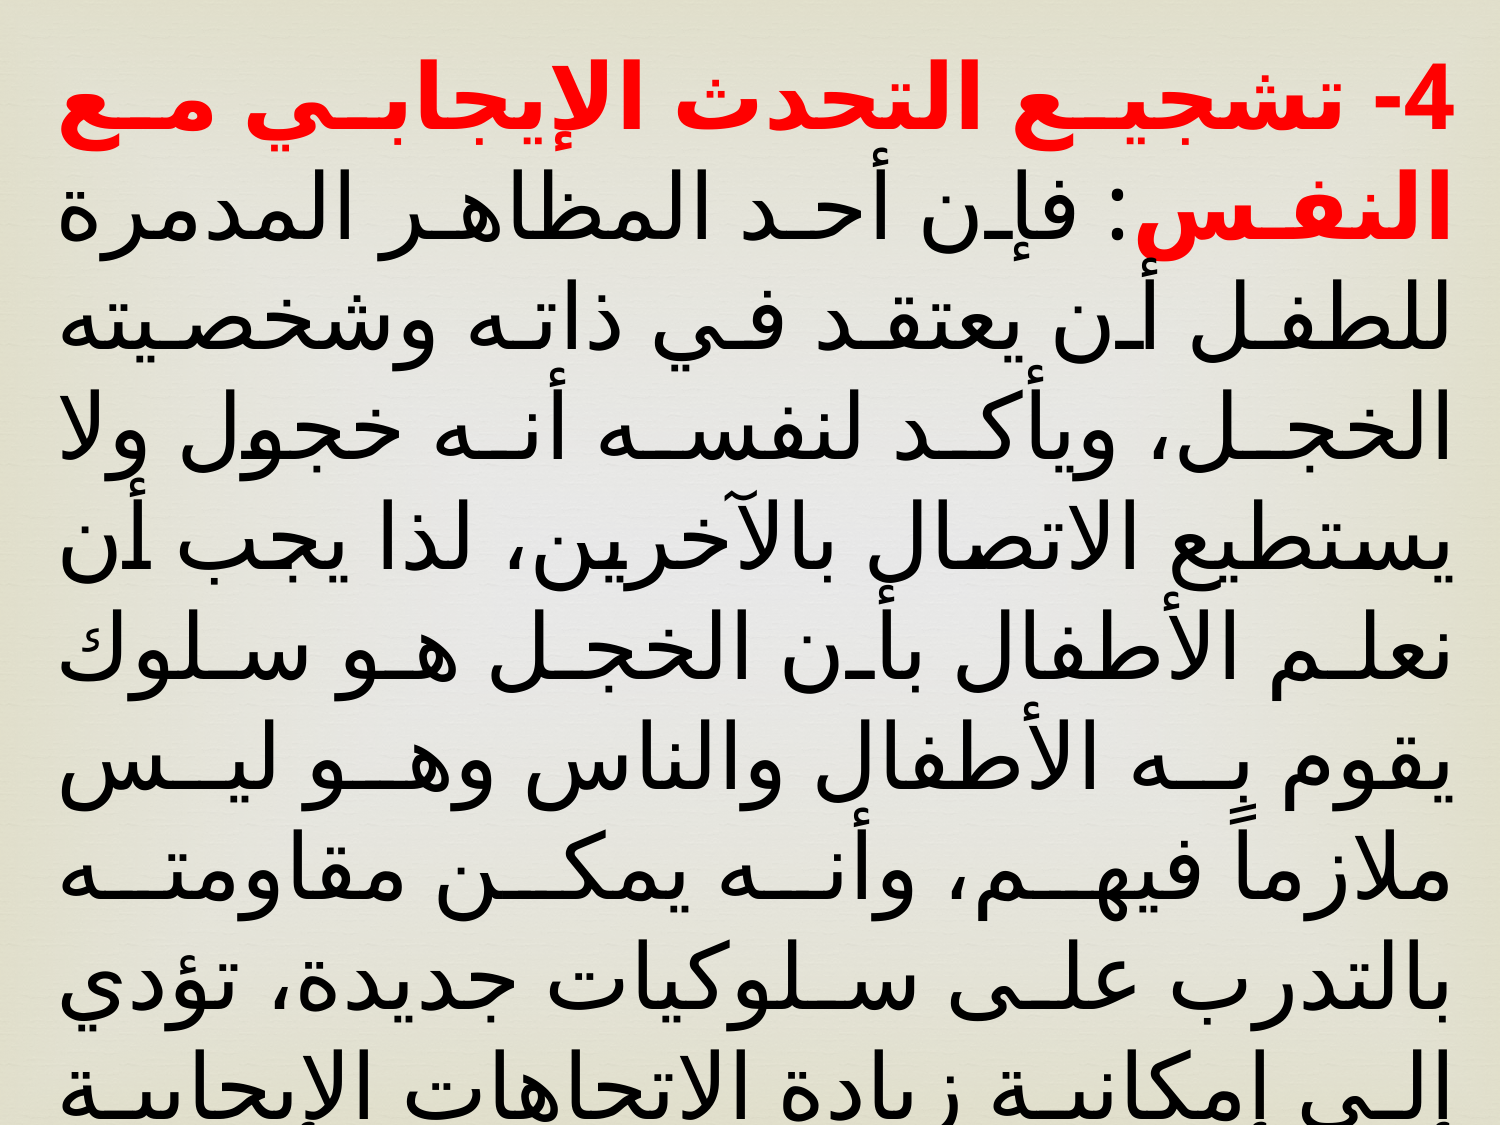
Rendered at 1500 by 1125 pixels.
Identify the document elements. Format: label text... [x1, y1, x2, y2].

text_box 4- تشجيع التحدث الإيجابي مع النفس: فإن أحد المظاهر المدمرة للطفل أن يعتقد في ذاته وشخصيته الخجل، ويأكد لنفسه أنه خجول ولا يستطيع الاتصال بالآخرين، لذا يجب أن نعلم الأطفال بأن الخجل هو سلوك يقوم به الأطفال والناس وهو ليس ملازماً فيهم، وأنه يمكن مقاومته بالتدرب على سلوكيات جديدة، تؤدي إلى إمكانية زيادة الاتجاهات الإيجابية وتحسين الاتصال مع الآخرين [41, 30, 1471, 1125]
